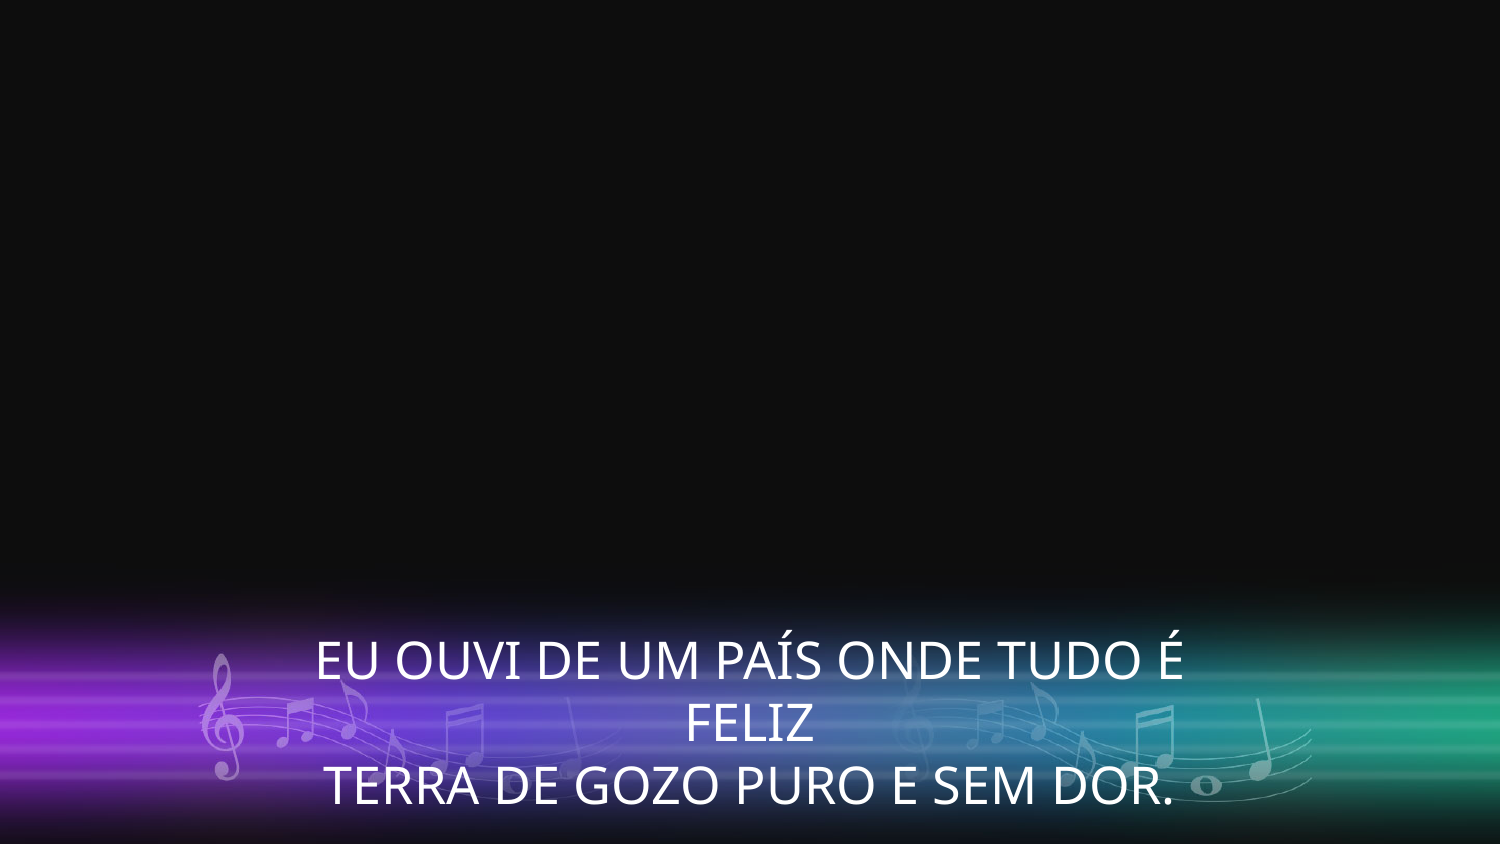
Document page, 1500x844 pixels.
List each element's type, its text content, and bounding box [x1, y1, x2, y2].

picture [0, 0, 1500, 844]
text_box EU OUVI DE UM PAÍS ONDE TUDO É FELIZ TERRA DE GOZO PURO E SEM DOR. [265, 619, 1235, 822]
